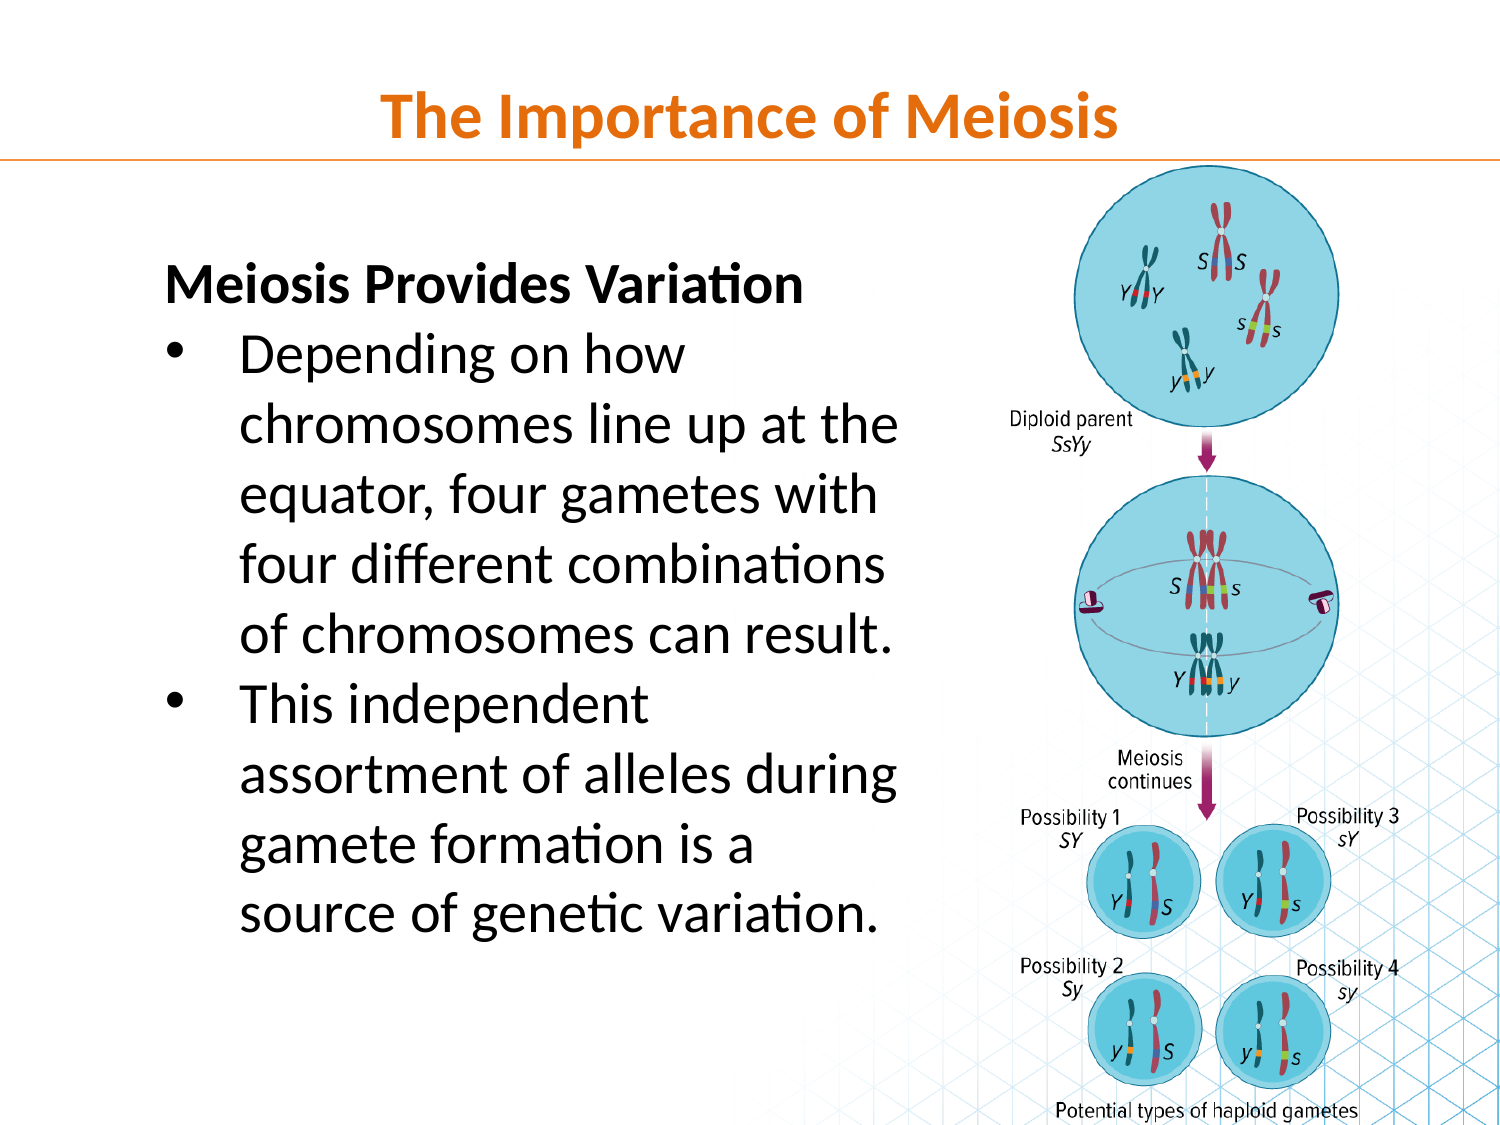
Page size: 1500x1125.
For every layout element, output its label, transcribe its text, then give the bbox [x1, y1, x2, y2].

text_box The Importance of Meiosis [149, 64, 1350, 159]
picture [721, 161, 1500, 1125]
text_box Meiosis Provides Variation Depending on how chromosomes line up at the equator, four gametes with four different combinations of chromosomes can result. This independent assortment of alleles during gamete formation is a source of genetic variation. [150, 237, 925, 952]
